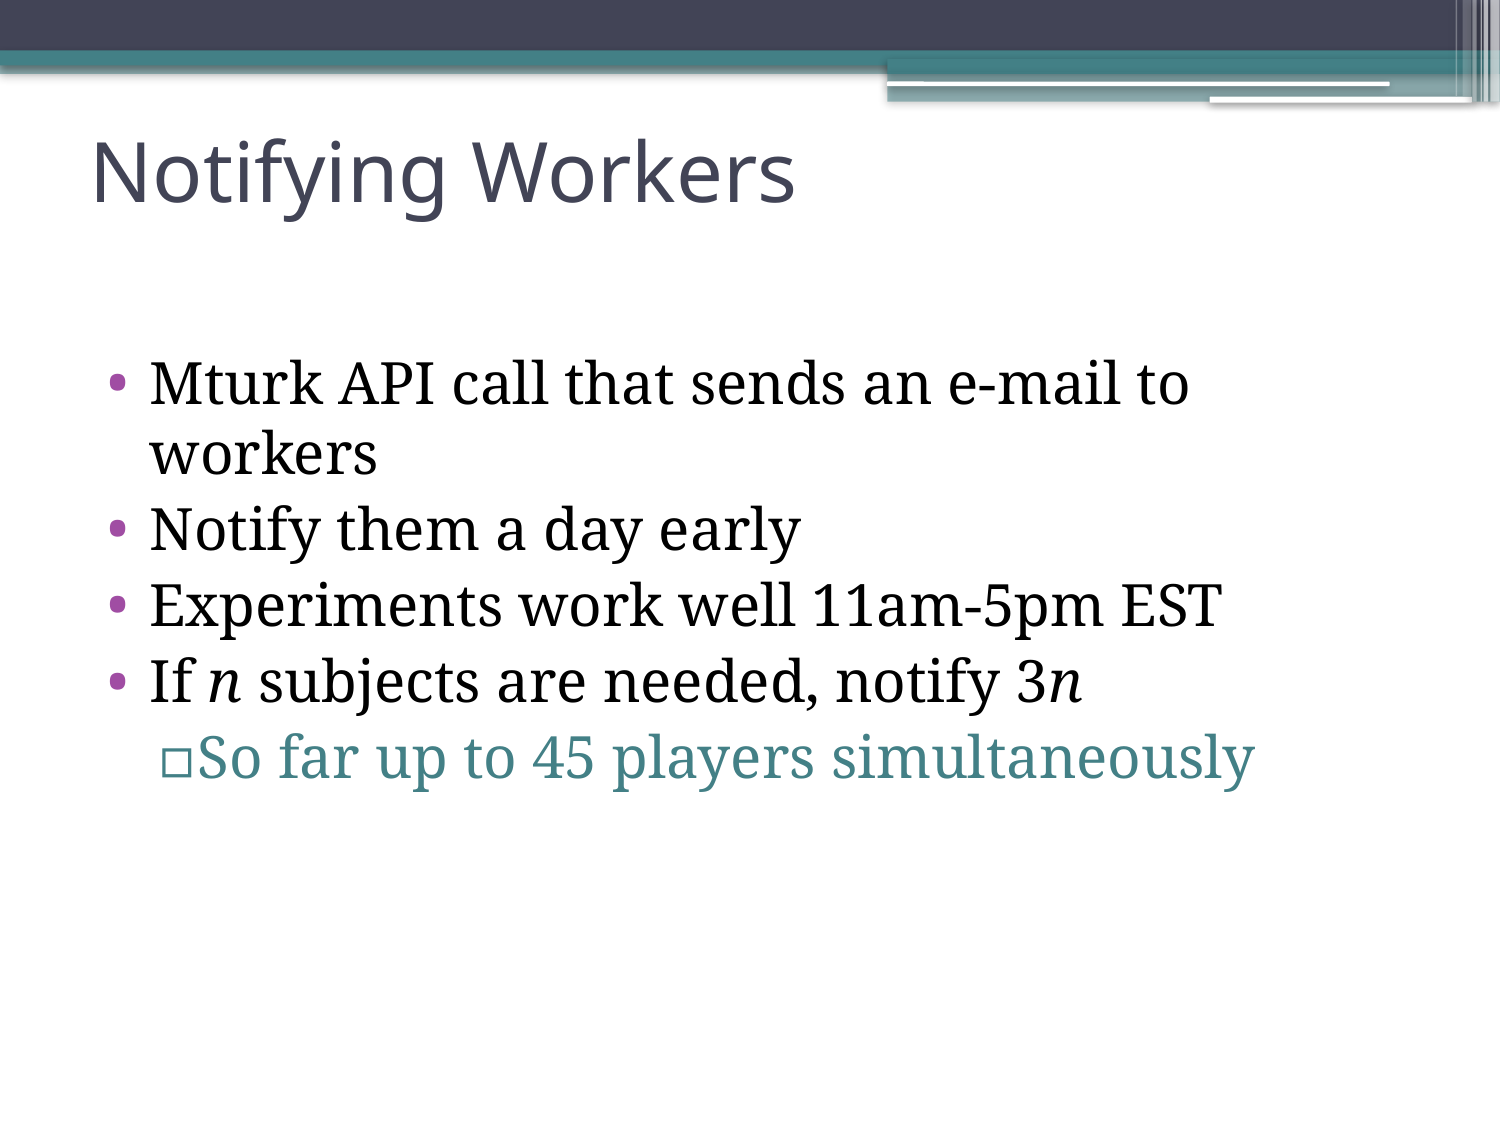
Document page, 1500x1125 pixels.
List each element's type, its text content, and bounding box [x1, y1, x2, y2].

title Notifying Workers [75, 81, 1425, 257]
list Mturk API call that sends an e-mail to workers Notify them a day early Experiments work well 11am-5pm EST If n subjects are needed, notify 3n So far up to 45 players simultaneously [75, 282, 1425, 993]
